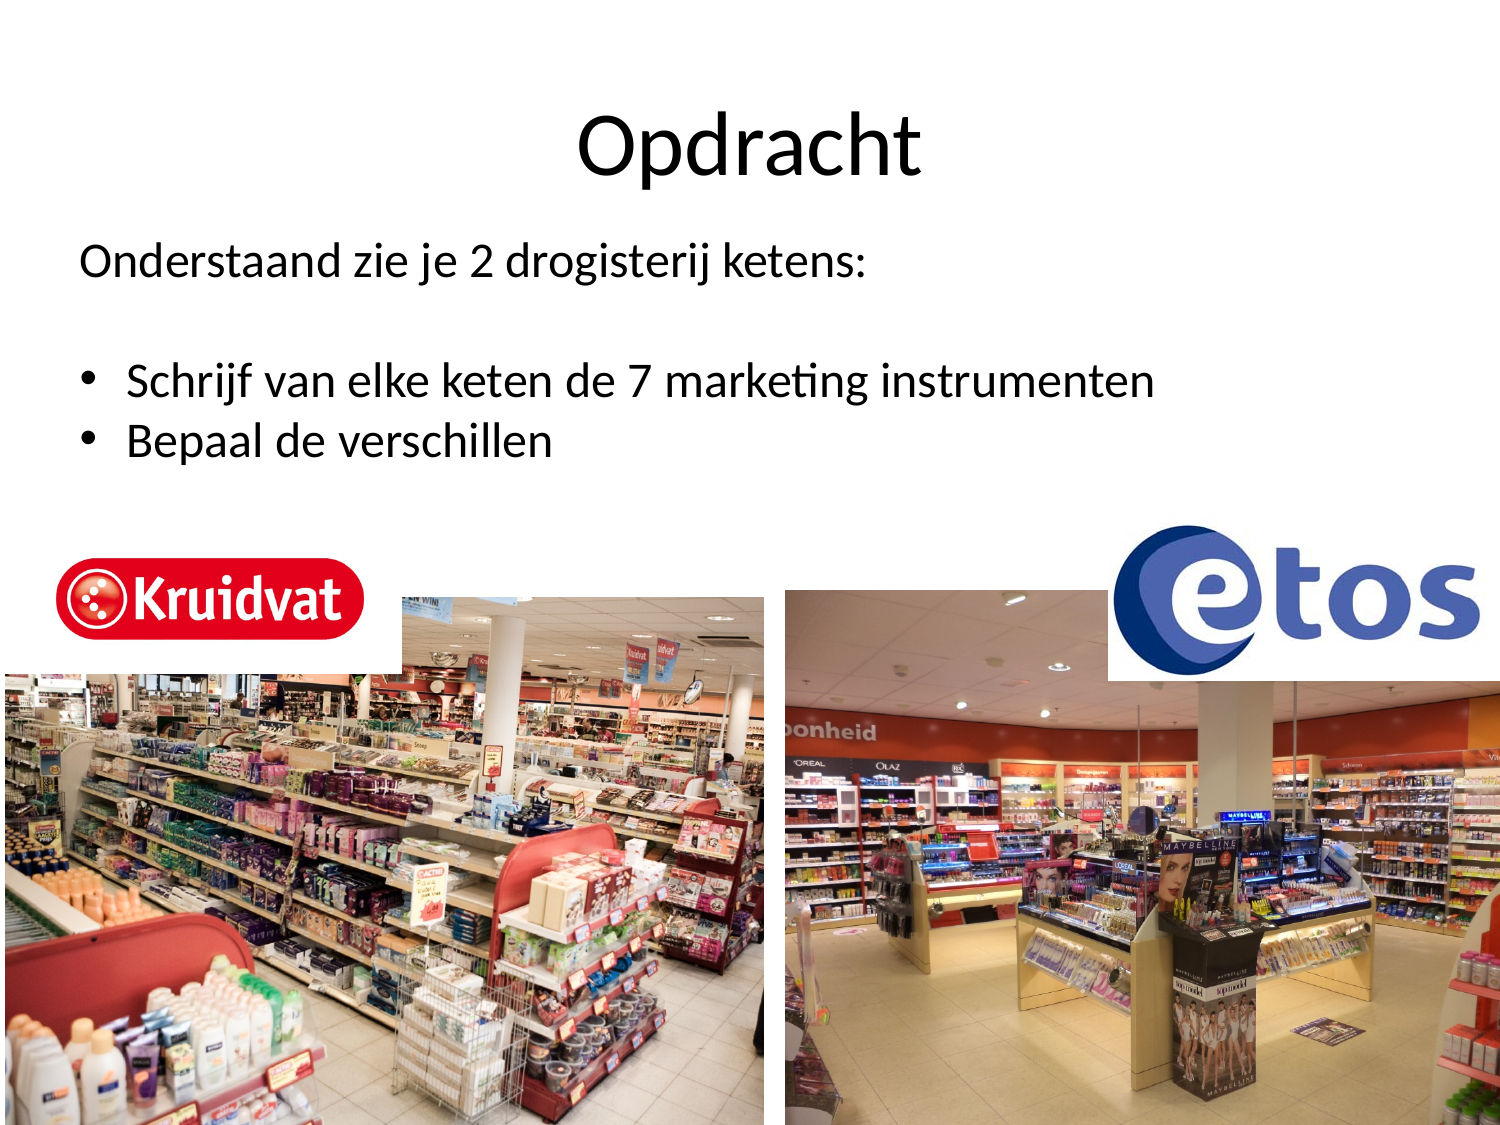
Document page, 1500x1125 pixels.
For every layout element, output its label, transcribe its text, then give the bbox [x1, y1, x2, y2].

picture [0, 522, 764, 1125]
text_box Onderstaand zie je 2 drogisterij ketens: Schrijf van elke keten de 7 marketing instrumenten Bepaal de verschillen [64, 219, 1247, 475]
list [785, 590, 1500, 1125]
title Opdracht [75, 45, 1425, 233]
picture [1108, 515, 1500, 681]
